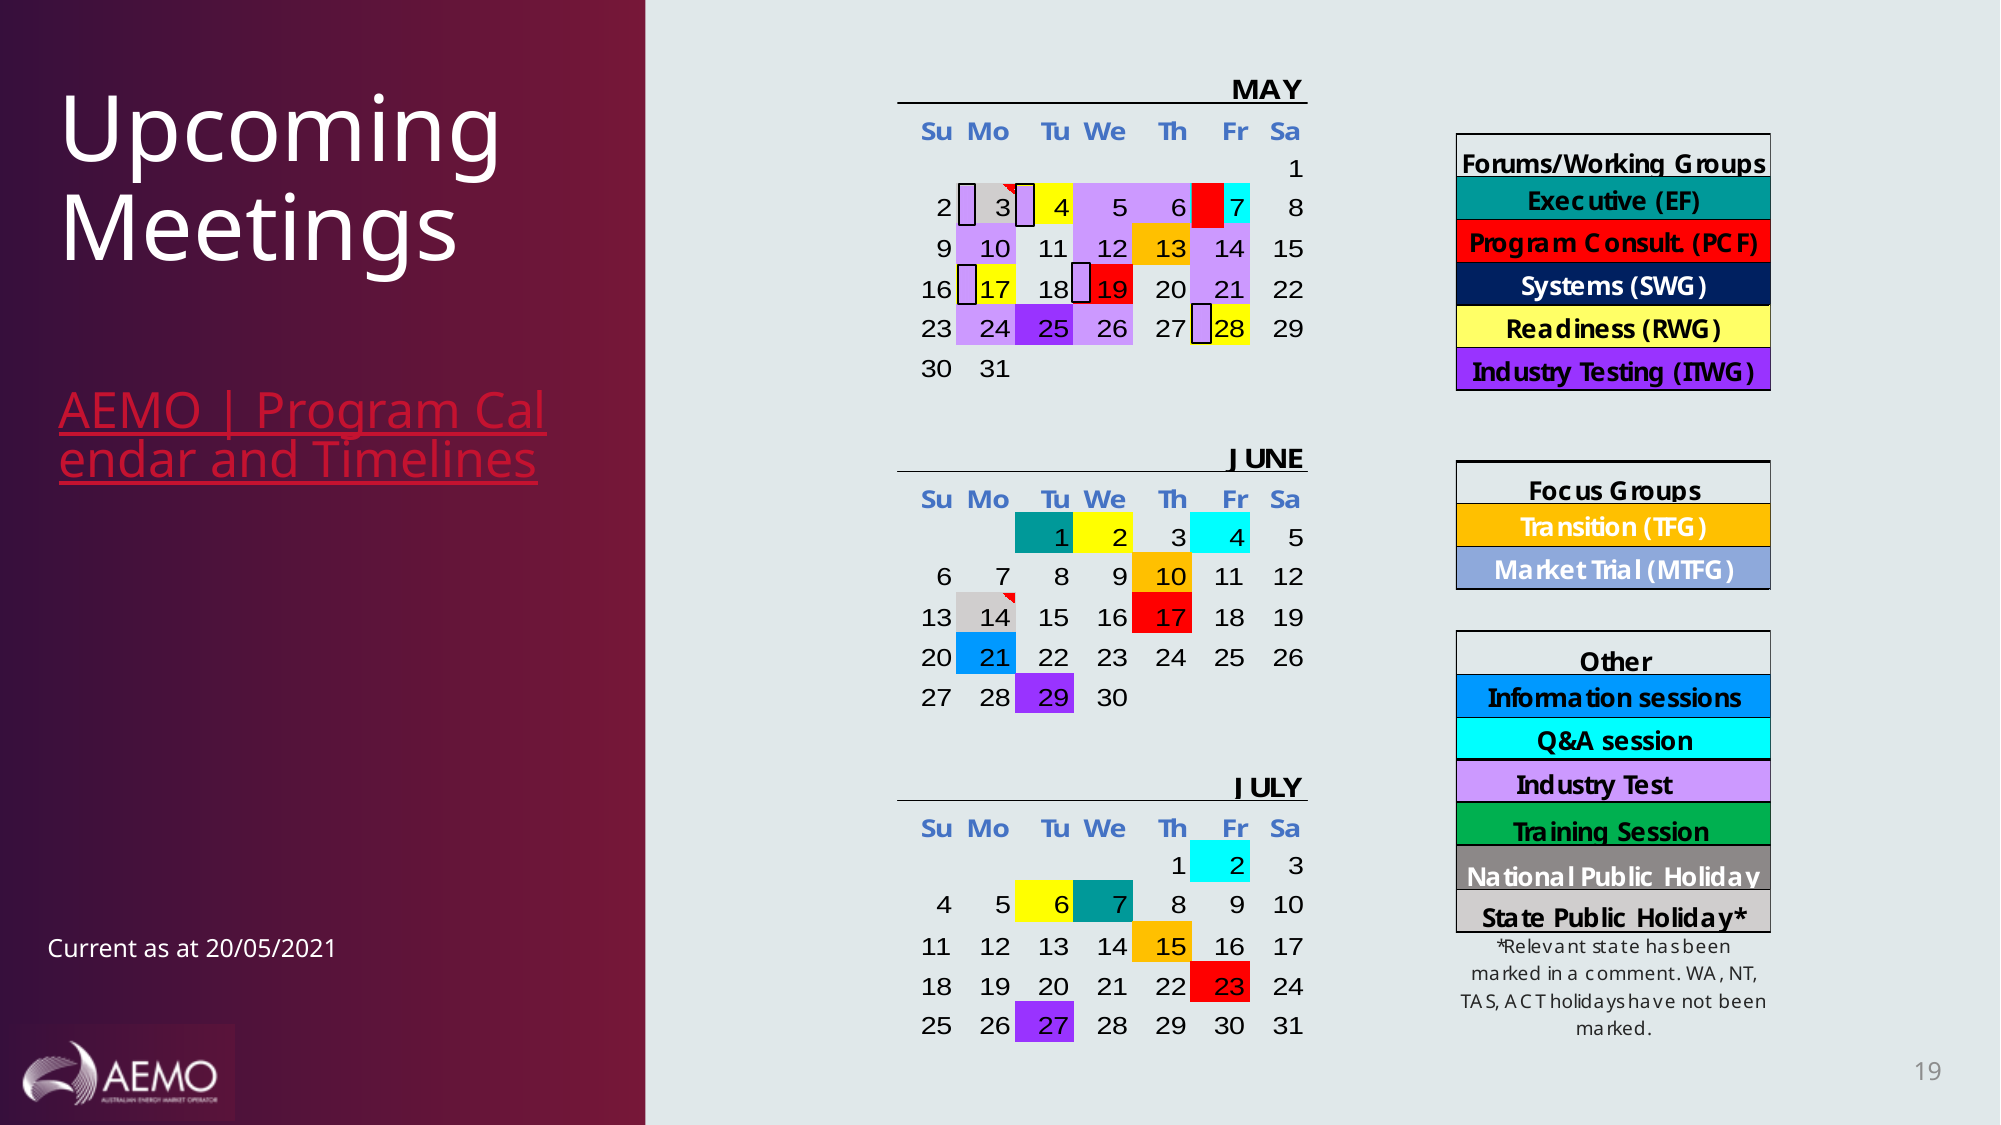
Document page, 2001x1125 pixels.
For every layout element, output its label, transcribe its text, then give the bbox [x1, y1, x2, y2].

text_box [897, 63, 1309, 1043]
slide_number 19 [1862, 1042, 1957, 1103]
text_box Current as at 20/05/2021 [32, 925, 354, 971]
title Upcoming Meetings AEMO | Program Calendar and Timelines [43, 75, 588, 293]
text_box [1455, 133, 1772, 1062]
picture [9, 1024, 235, 1121]
